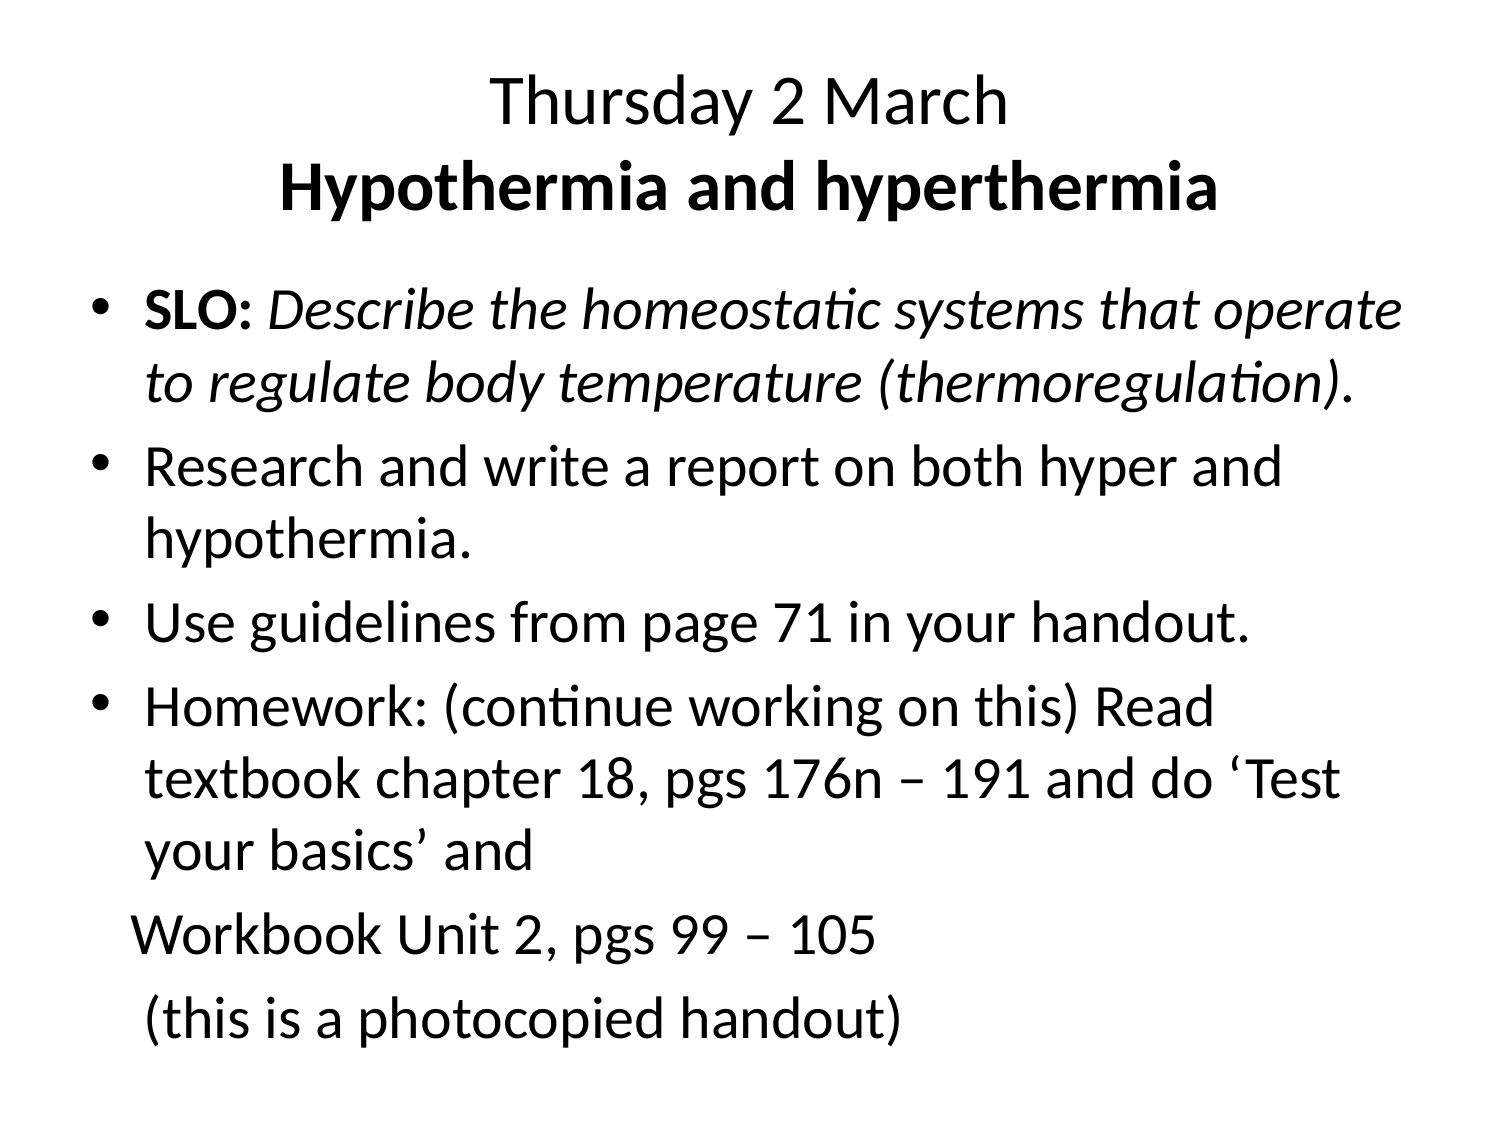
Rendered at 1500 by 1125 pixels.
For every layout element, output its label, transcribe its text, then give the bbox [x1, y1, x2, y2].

title Thursday 2 March Hypothermia and hyperthermia [75, 45, 1425, 233]
list SLO: Describe the homeostatic systems that operate to regulate body temperature (thermoregulation). Research and write a report on both hyper and hypothermia. Use guidelines from page 71 in your handout. Homework: (continue working on this) Read textbook chapter 18, pgs 176n – 191 and do ‘Test your basics’ and Workbook Unit 2, pgs 99 – 105 (this is a photocopied handout) [75, 262, 1425, 1083]
